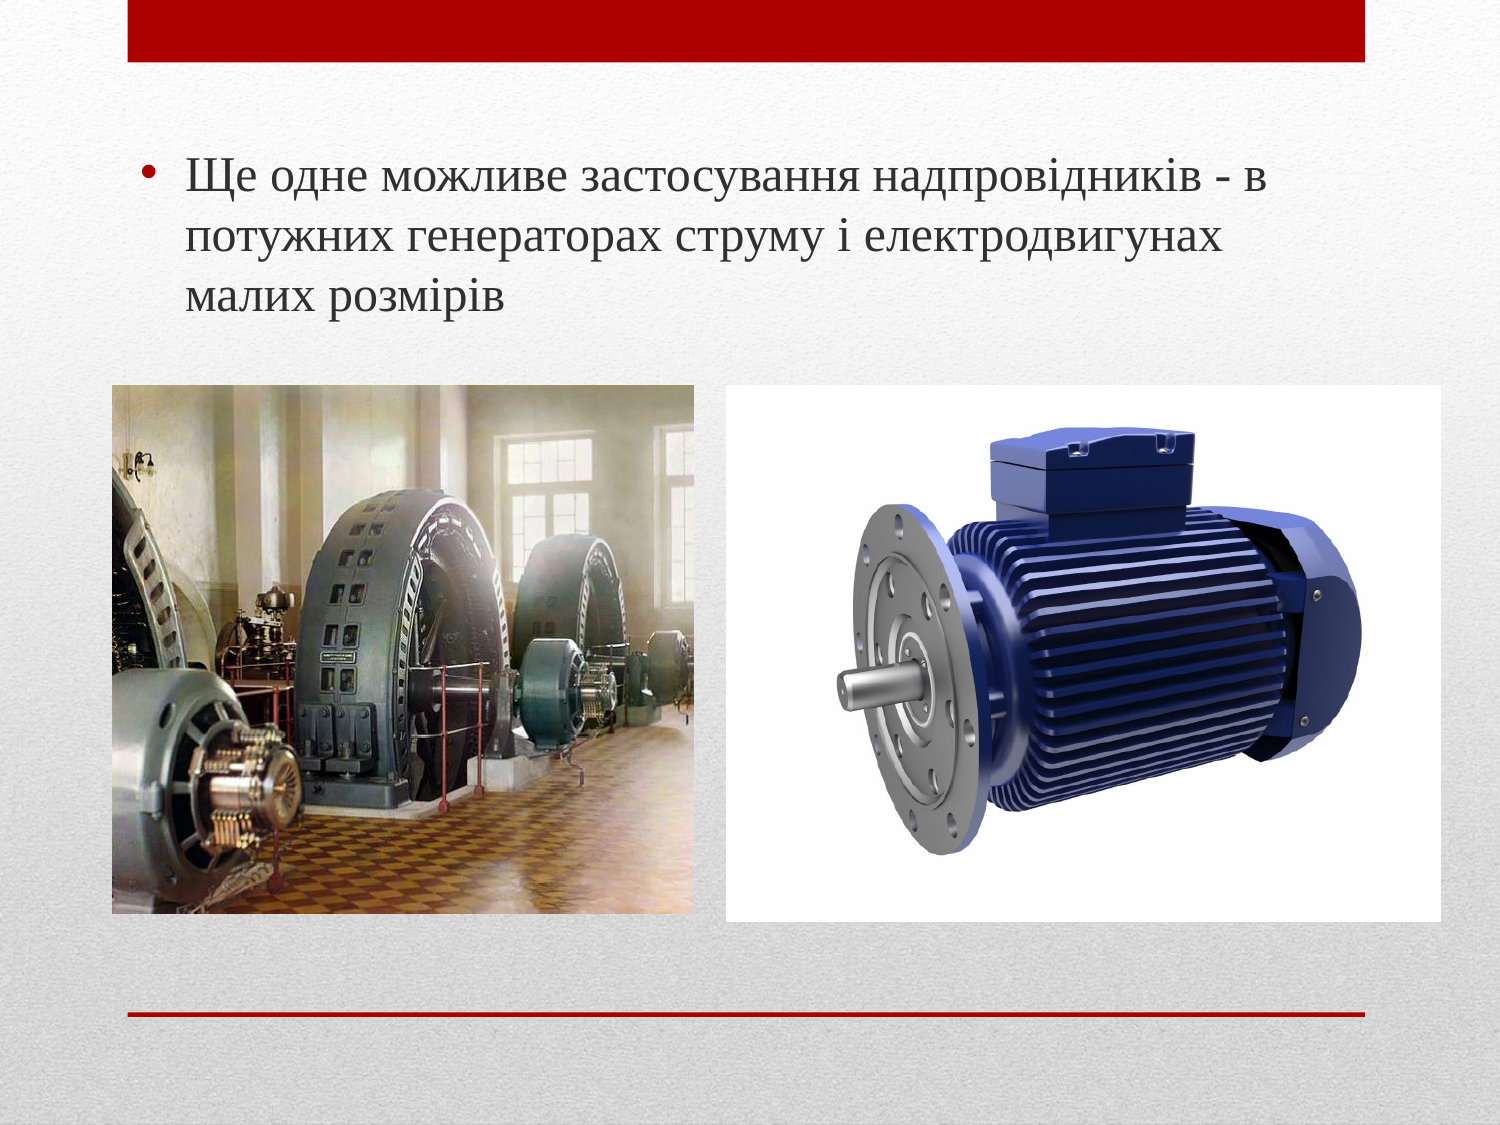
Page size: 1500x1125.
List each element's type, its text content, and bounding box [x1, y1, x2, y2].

picture [111, 384, 695, 914]
list Ще одне можливе застосування надпровідників - в потужних генераторах струму і електродвигунах малих розмірів [125, 112, 1363, 350]
picture [725, 384, 1442, 922]
